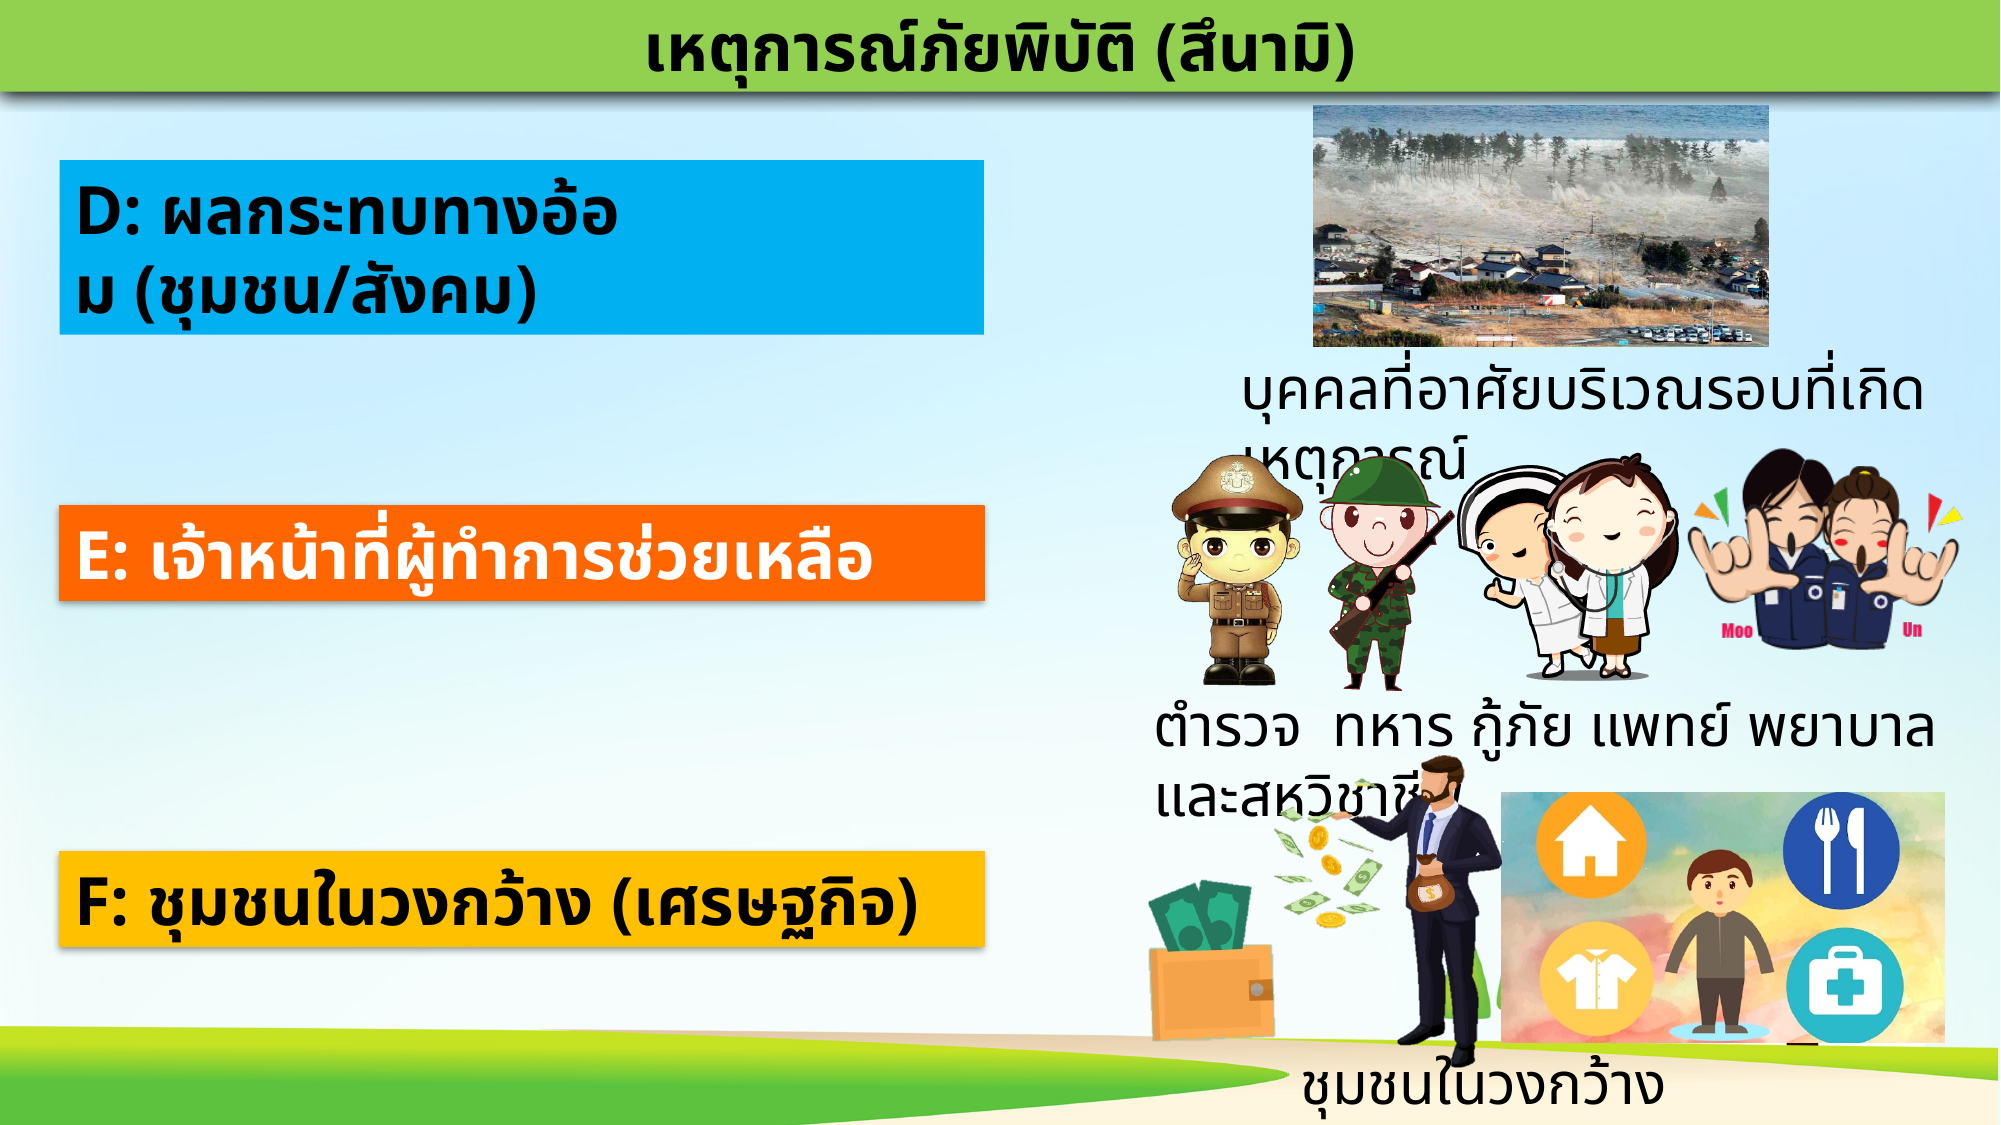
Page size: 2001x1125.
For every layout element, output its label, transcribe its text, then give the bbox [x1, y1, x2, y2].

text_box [1225, 105, 1945, 430]
text_box เหตุการณ์ภัยพิบัติ (สึนามิ) [0, 0, 2000, 92]
text_box F: ชุมชนในวงกว้าง (เศรษฐกิจ) [59, 851, 985, 947]
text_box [1138, 445, 1968, 767]
text_box E: เจ้าหน้าที่ผู้ทำการช่วยเหลือ [59, 505, 985, 601]
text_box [1089, 755, 1945, 1125]
text_box D: ผลกระทบทางอ้อม (ชุมชน/สังคม) [59, 160, 984, 335]
picture [0, 92, 2000, 1125]
